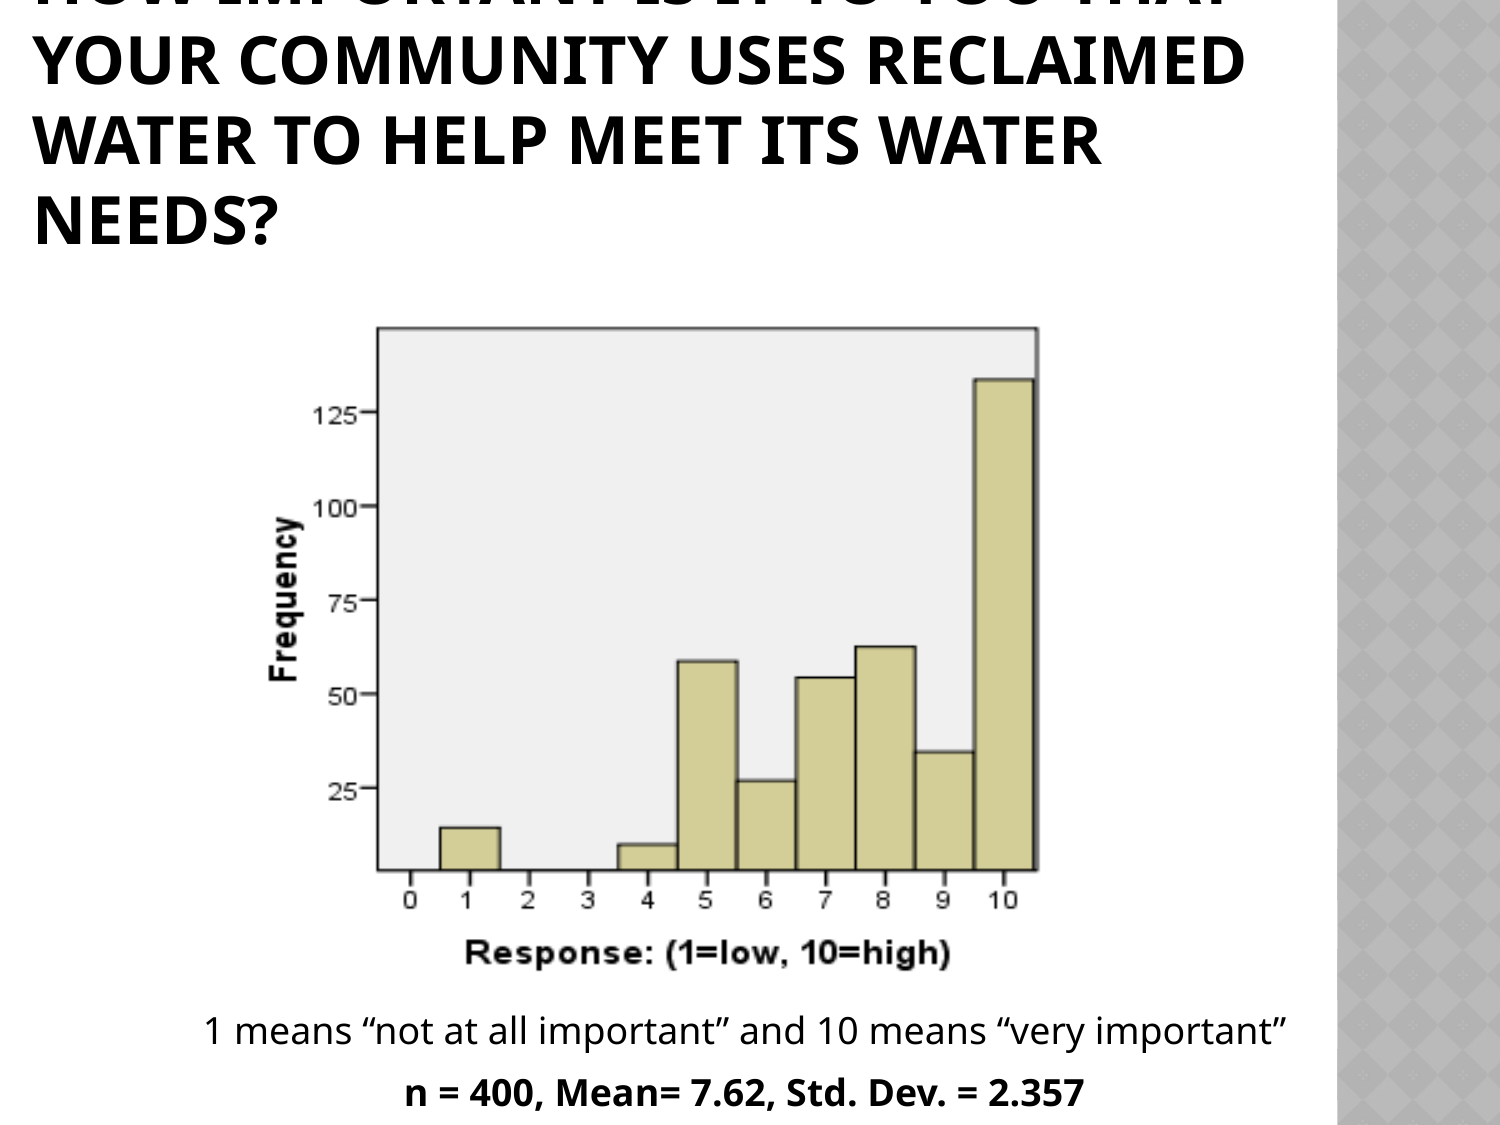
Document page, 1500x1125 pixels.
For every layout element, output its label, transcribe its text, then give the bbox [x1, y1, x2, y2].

title How important is it to you that your community uses reclaimed water to help meet its water needs? [24, 174, 1375, 338]
picture [212, 312, 1313, 1001]
list 1 means “not at all important” and 10 means “very important” n = 400, Mean= 7.62, Std. Dev. = 2.357 [75, 999, 1425, 1125]
